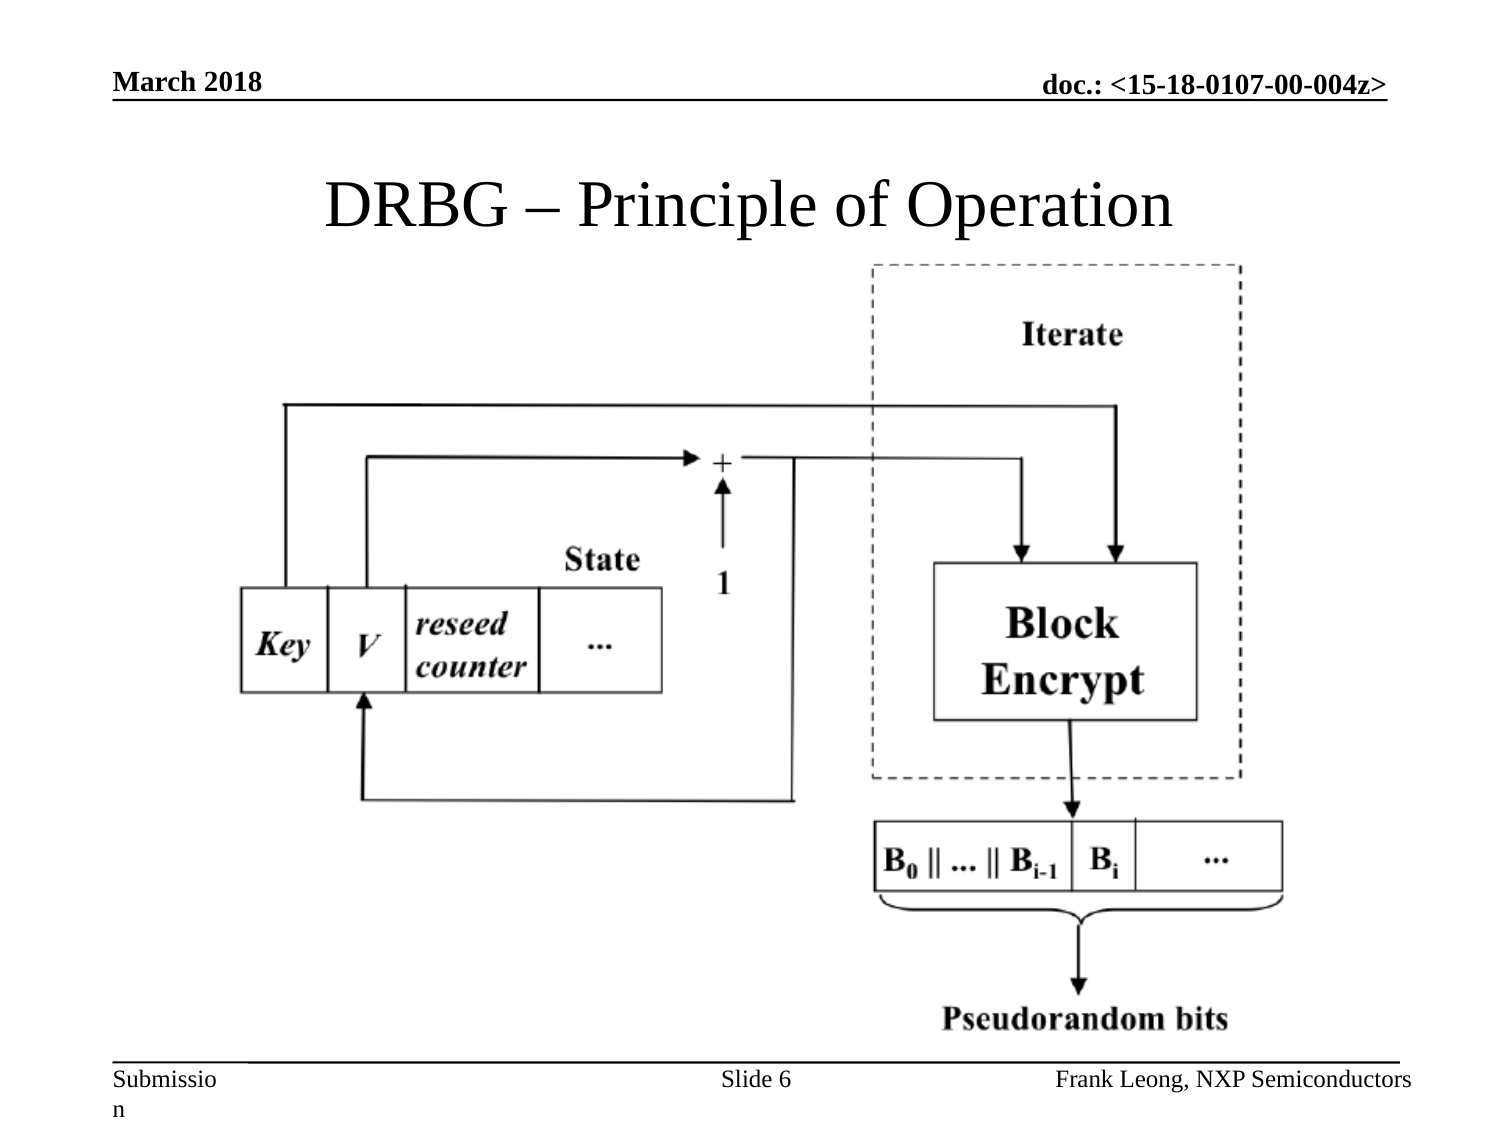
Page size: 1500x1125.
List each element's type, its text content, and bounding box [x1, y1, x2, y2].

picture [229, 255, 1293, 1051]
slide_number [112, 62, 375, 98]
title DRBG – Principle of Operation [112, 112, 1388, 288]
slide_number Slide 6 [712, 1062, 800, 1093]
footer Frank Leong, NXP Semiconductors [900, 1062, 1413, 1093]
